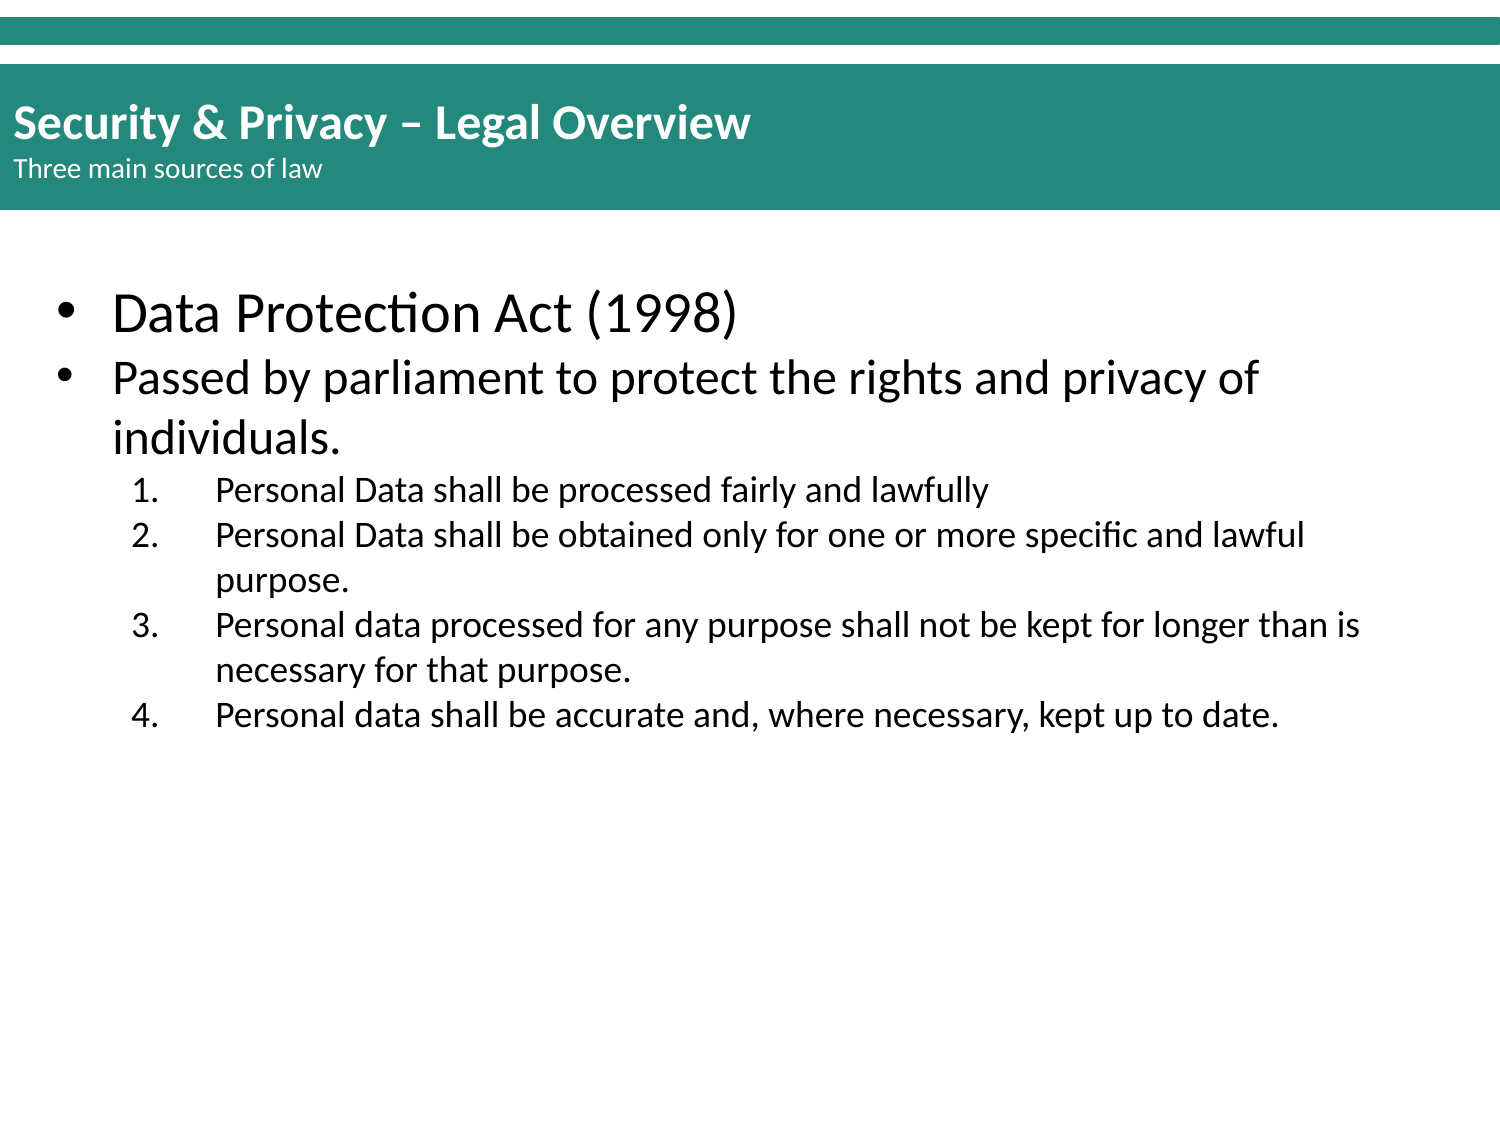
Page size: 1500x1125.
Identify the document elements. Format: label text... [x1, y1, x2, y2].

text_box Security & Privacy – Legal Overview Three main sources of law [0, 64, 1500, 210]
text_box Data Protection Act (1998) Passed by parliament to protect the rights and privacy of individuals. Personal Data shall be processed fairly and lawfully Personal Data shall be obtained only for one or more specific and lawful purpose. Personal data processed for any purpose shall not be kept for longer than is necessary for that purpose. Personal data shall be accurate and, where necessary, kept up to date. [41, 267, 1459, 962]
text_box [0, 17, 1500, 45]
